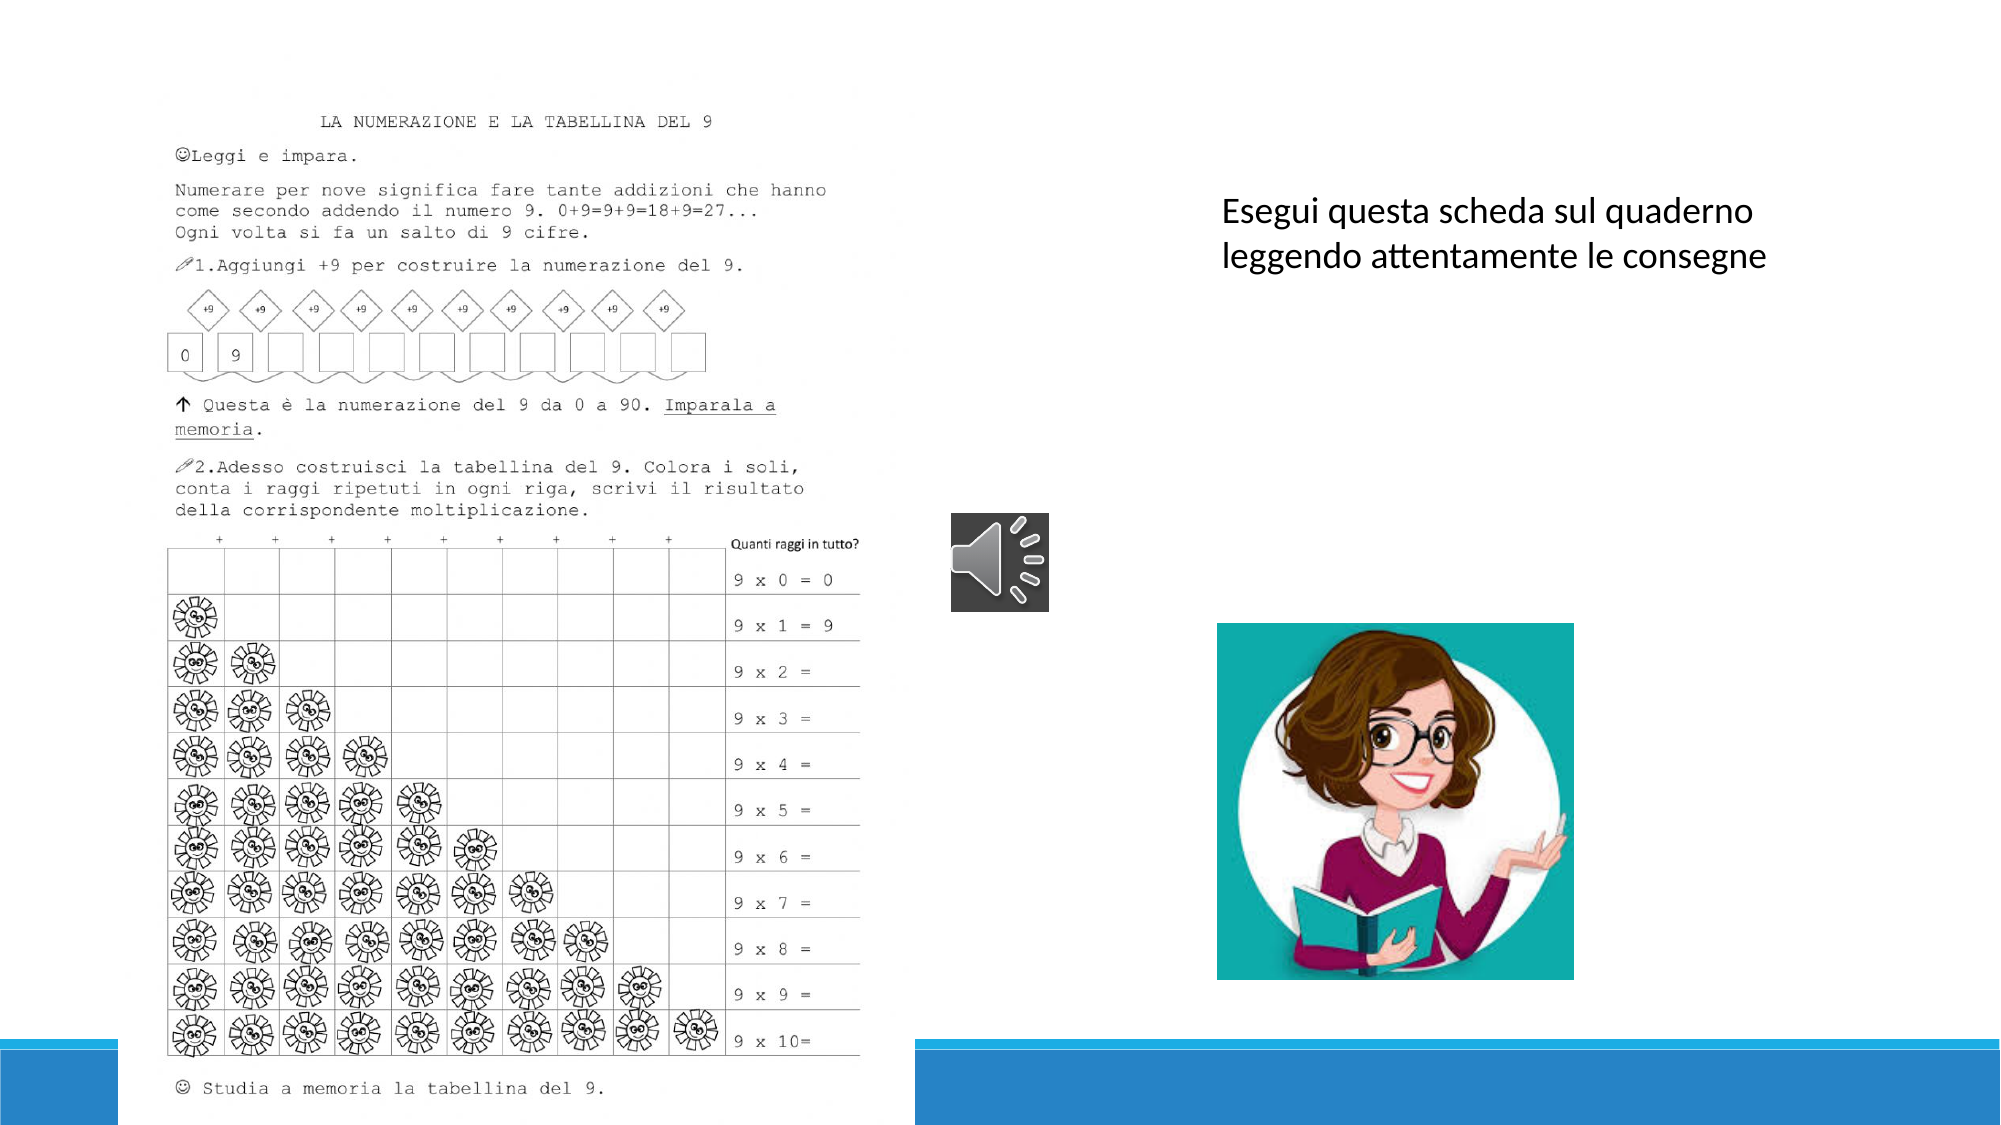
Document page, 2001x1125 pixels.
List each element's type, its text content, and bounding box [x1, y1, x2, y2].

picture [117, 54, 916, 1125]
picture [949, 511, 1051, 613]
picture [1216, 622, 1575, 981]
text_box Esegui questa scheda sul quaderno leggendo attentamente le consegne [1207, 178, 1910, 284]
